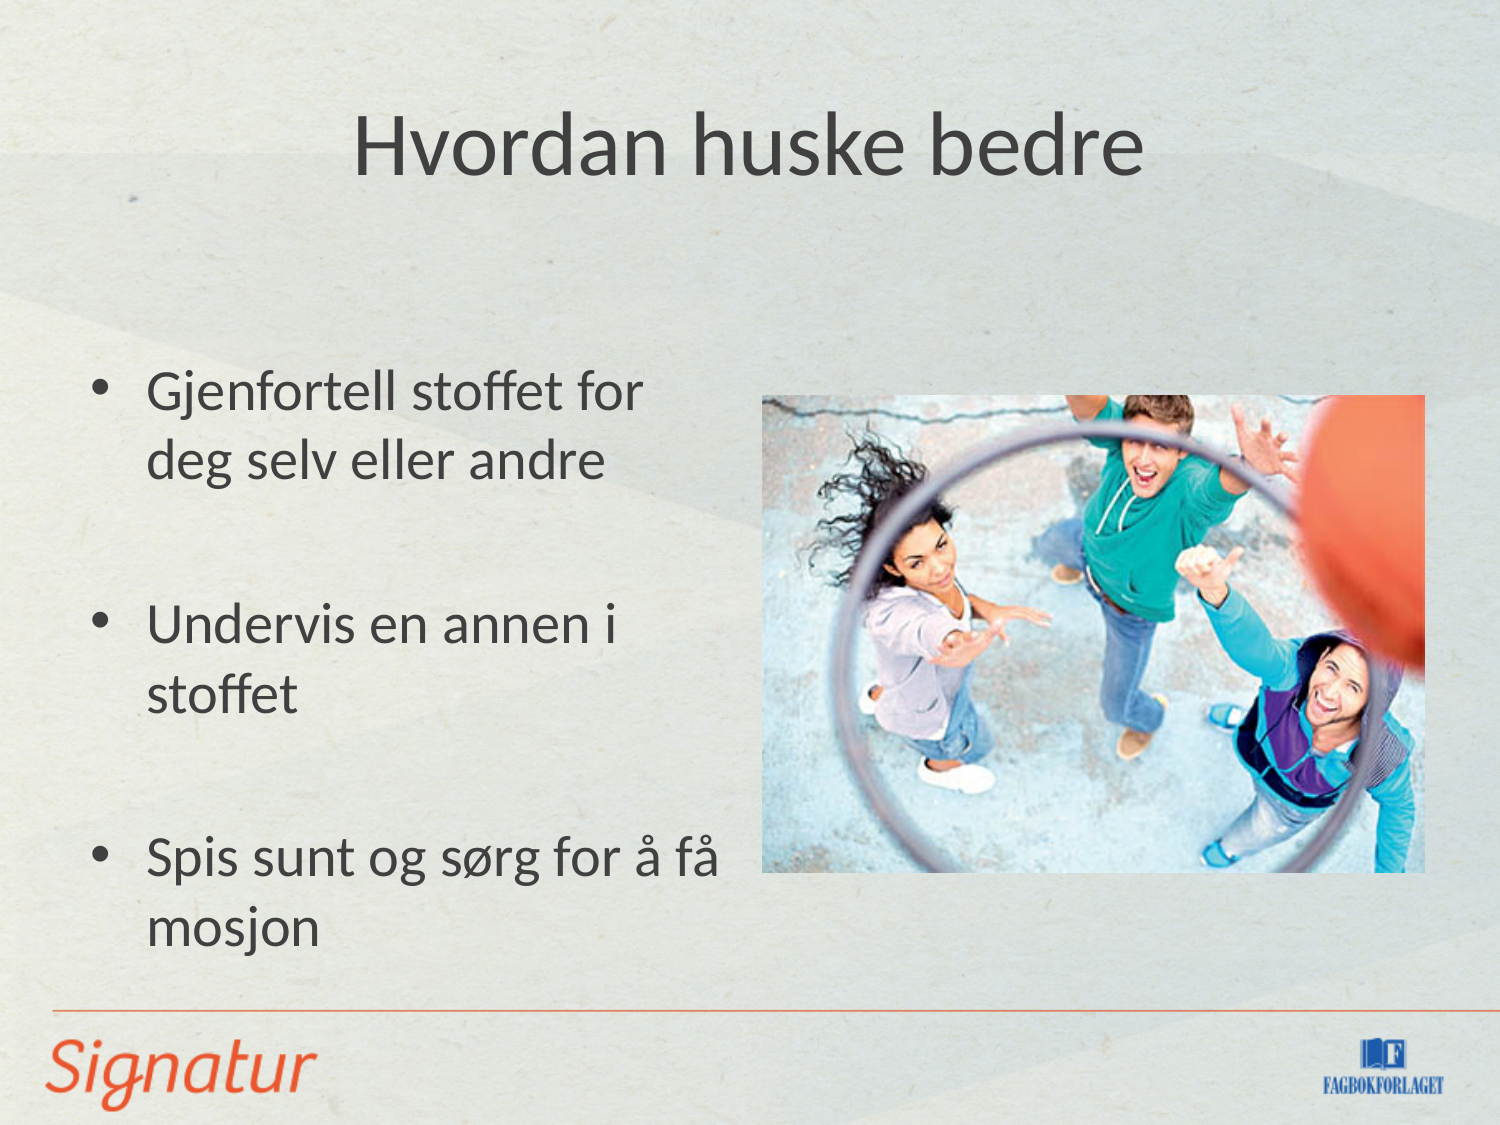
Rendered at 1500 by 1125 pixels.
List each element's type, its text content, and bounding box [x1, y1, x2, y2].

list Gjenfortell stoffet for deg selv eller andre Undervis en annen i stoffet Spis sunt og sørg for å få mosjon [75, 262, 738, 1005]
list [762, 394, 1426, 873]
picture [0, 0, 1500, 1125]
title Hvordan huske bedre [75, 45, 1425, 233]
